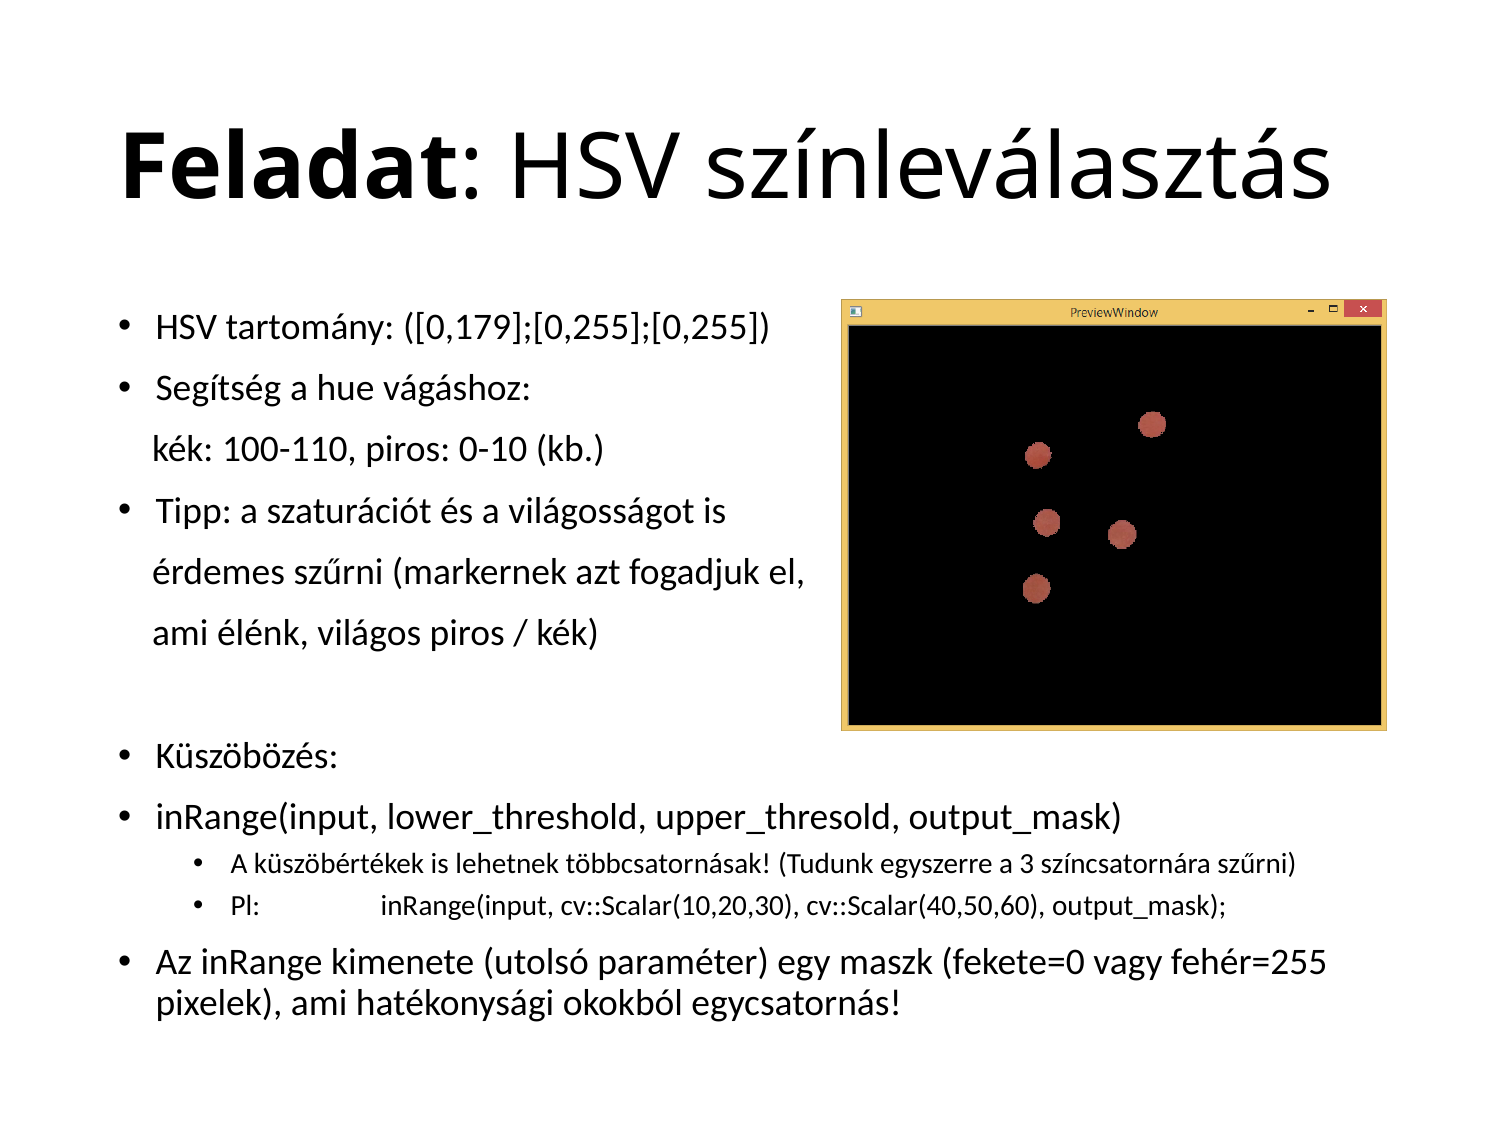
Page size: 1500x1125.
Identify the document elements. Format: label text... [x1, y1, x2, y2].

title Feladat: HSV színleválasztás [103, 59, 1397, 278]
picture [841, 299, 1387, 731]
list HSV tartomány: ([0,179];[0,255];[0,255]) Segítség a hue vágáshoz: kék: 100-110, piros: 0-10 (kb.) Tipp: a szaturációt és a világosságot is érdemes szűrni (markernek azt fogadjuk el, ami élénk, világos piros / kék) Küszöbözés: inRange(input, lower_threshold, upper_thresold, output_mask) A küszöbértékek is lehetnek többcsatornásak! (Tudunk egyszerre a 3 színcsatornára szűrni) Pl: inRange(input, cv::Scalar(10,20,30), cv::Scalar(40,50,60), output_mask); Az inRange kimenete (utolsó paraméter) egy maszk (fekete=0 vagy fehér=255 pixelek), ami hatékonysági okokból egycsatornás! [103, 299, 1397, 1042]
